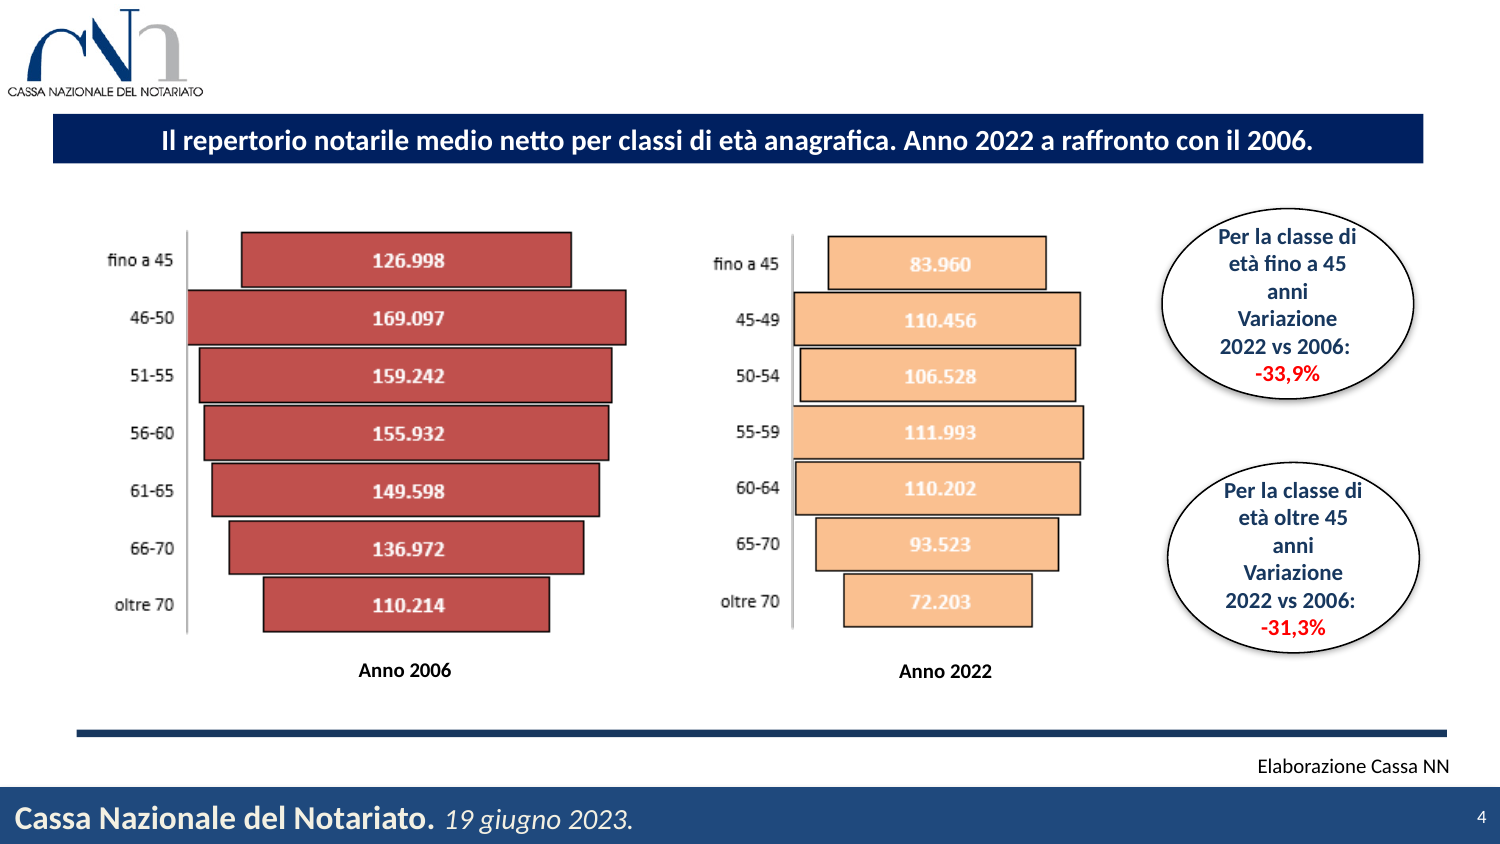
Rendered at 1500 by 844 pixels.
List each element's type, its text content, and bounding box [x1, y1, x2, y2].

text_box Per la classe di età fino a 45 anni Variazione 2022 vs 2006: -33,9% [1161, 207, 1415, 400]
text_box Il repertorio notarile medio netto per classi di età anagrafica. Anno 2022 a raffronto con il 2006. [53, 113, 1424, 164]
text_box Cassa Nazionale del Notariato. 19 giugno 2023. [0, 787, 1500, 844]
text_box Per la classe di età oltre 45 anni Variazione 2022 vs 2006: -31,3% [1166, 461, 1421, 654]
text_box [76, 729, 1447, 738]
picture [4, 3, 207, 100]
text_box Anno 2022 [868, 650, 1023, 690]
text_box Elaborazione Cassa NN [1242, 745, 1479, 786]
text_box Anno 2006 [343, 650, 498, 690]
slide_number 4 [1151, 794, 1500, 839]
picture [702, 222, 1100, 645]
picture [96, 218, 641, 650]
